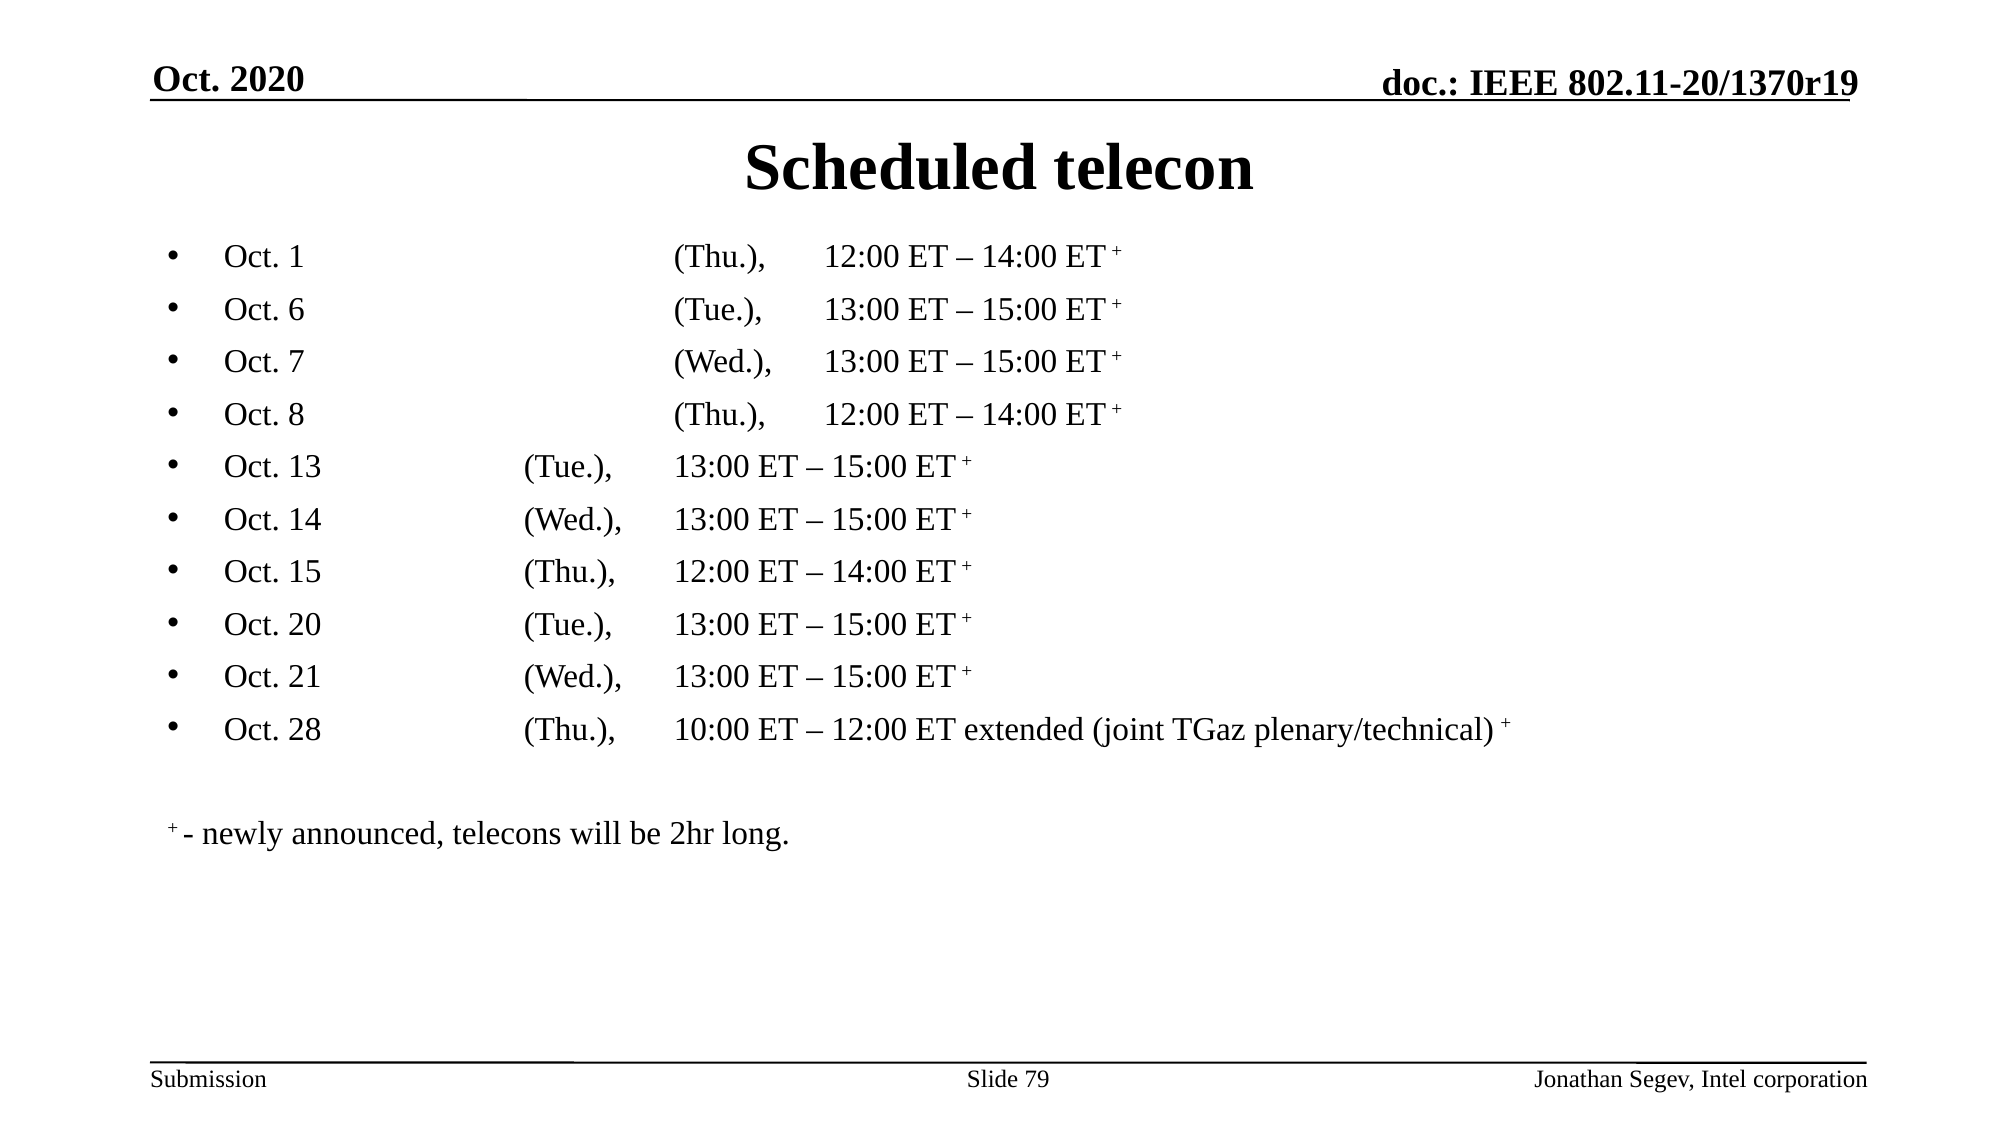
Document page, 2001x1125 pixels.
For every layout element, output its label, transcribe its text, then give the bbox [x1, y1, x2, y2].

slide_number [152, 54, 563, 100]
title Scheduled telecon [149, 112, 1850, 215]
text_box Oct. 1 (Thu.), 12:00 ET – 14:00 ET + Oct. 6 (Tue.), 13:00 ET – 15:00 ET + Oct. 7 (Wed.), 13:00 ET – 15:00 ET + Oct. 8 (Thu.), 12:00 ET – 14:00 ET + Oct. 13 (Tue.), 13:00 ET – 15:00 ET + Oct. 14 (Wed.), 13:00 ET – 15:00 ET + Oct. 15 (Thu.), 12:00 ET – 14:00 ET + Oct. 20 (Tue.), 13:00 ET – 15:00 ET + Oct. 21 (Wed.), 13:00 ET – 15:00 ET + Oct. 28 (Thu.), 10:00 ET – 12:00 ET extended (joint TGaz plenary/technical) + + - newly announced, telecons will be 2hr long. [152, 227, 1960, 1010]
slide_number Slide 79 [950, 1061, 1067, 1123]
footer Jonathan Segev, Intel corporation [1171, 1061, 1869, 1093]
